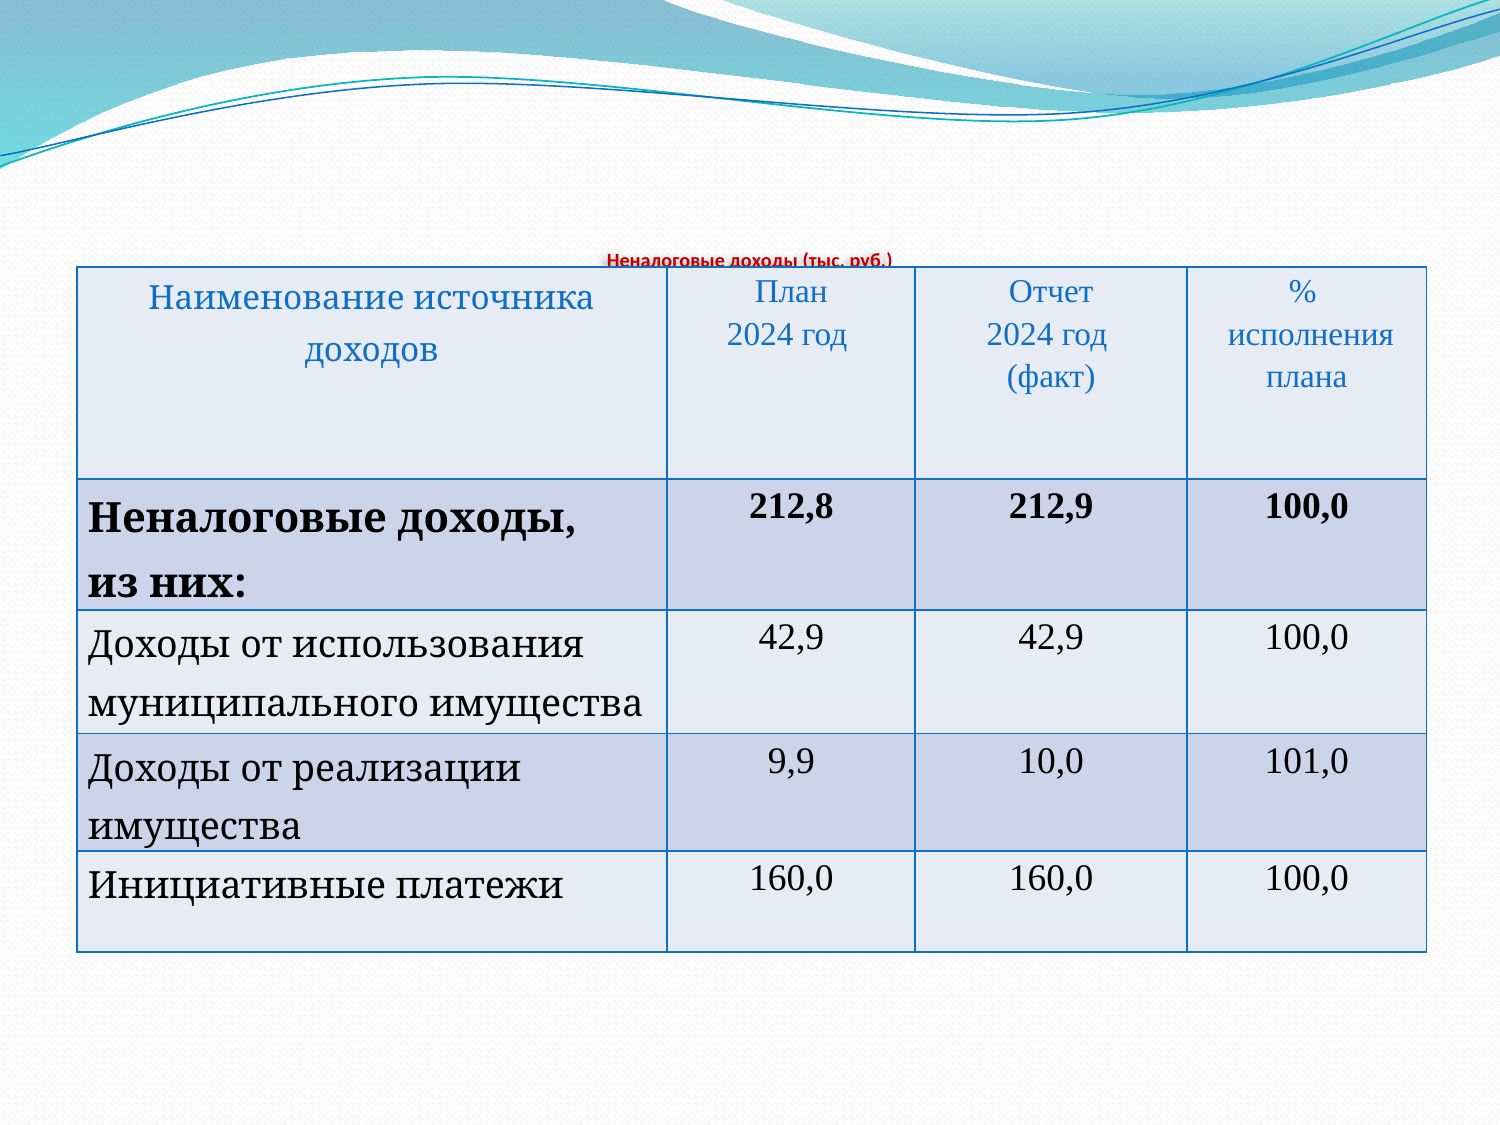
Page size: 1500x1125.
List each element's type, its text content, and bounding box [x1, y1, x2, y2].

table_cell 100,0 [1188, 480, 1426, 609]
table_cell 160,0 [916, 852, 1186, 951]
table_cell 42,9 [916, 611, 1186, 733]
table_cell 212,8 [668, 480, 914, 609]
table_cell 101,0 [1188, 734, 1426, 850]
table_cell 42,9 [668, 611, 914, 733]
table_cell 160,0 [668, 852, 914, 951]
table_header Наименование источника доходов [78, 268, 666, 478]
table_cell Доходы от использования муниципального имущества [78, 611, 666, 733]
table_cell Неналоговые доходы, из них: [78, 480, 666, 609]
table_cell 10,0 [916, 734, 1186, 850]
table_cell 100,0 [1188, 611, 1426, 733]
table_header Отчет 2024 год (факт) [916, 268, 1186, 478]
table_cell 9,9 [668, 734, 914, 850]
title Неналоговые доходы (тыс. руб.) [75, 115, 1425, 266]
table_cell Доходы от реализации имущества [78, 734, 666, 850]
table_header План 2024 год [668, 268, 914, 478]
table_cell 212,9 [916, 480, 1186, 609]
table_header % исполнения плана [1188, 268, 1426, 478]
table_cell Инициативные платежи [78, 852, 666, 951]
table_cell 100,0 [1188, 852, 1426, 951]
